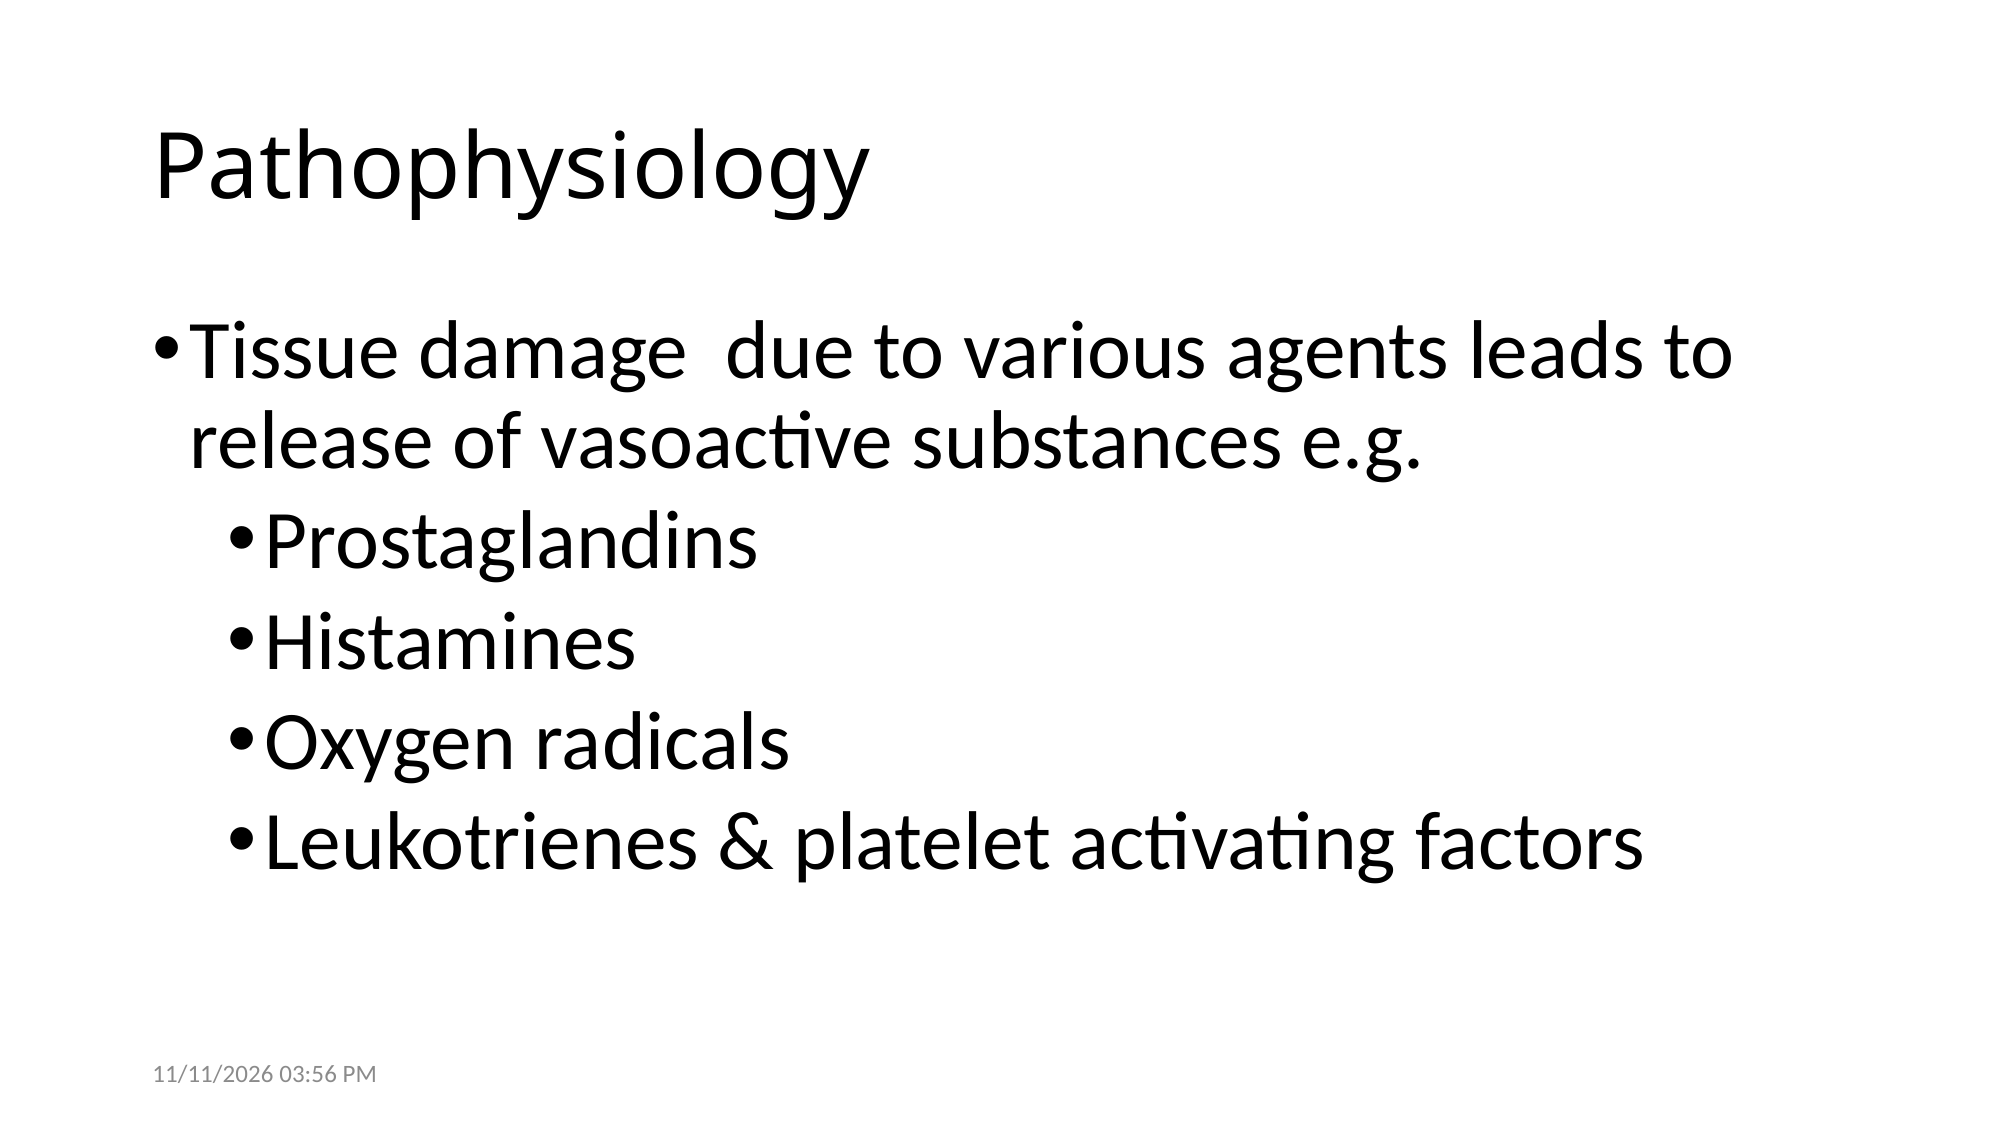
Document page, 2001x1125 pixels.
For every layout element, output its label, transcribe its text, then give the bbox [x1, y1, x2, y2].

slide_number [137, 1042, 588, 1103]
title Pathophysiology [137, 59, 1863, 278]
list Tissue damage due to various agents leads to release of vasoactive substances e.g. Prostaglandins Histamines Oxygen radicals Leukotrienes & platelet activating factors [137, 299, 1863, 1014]
